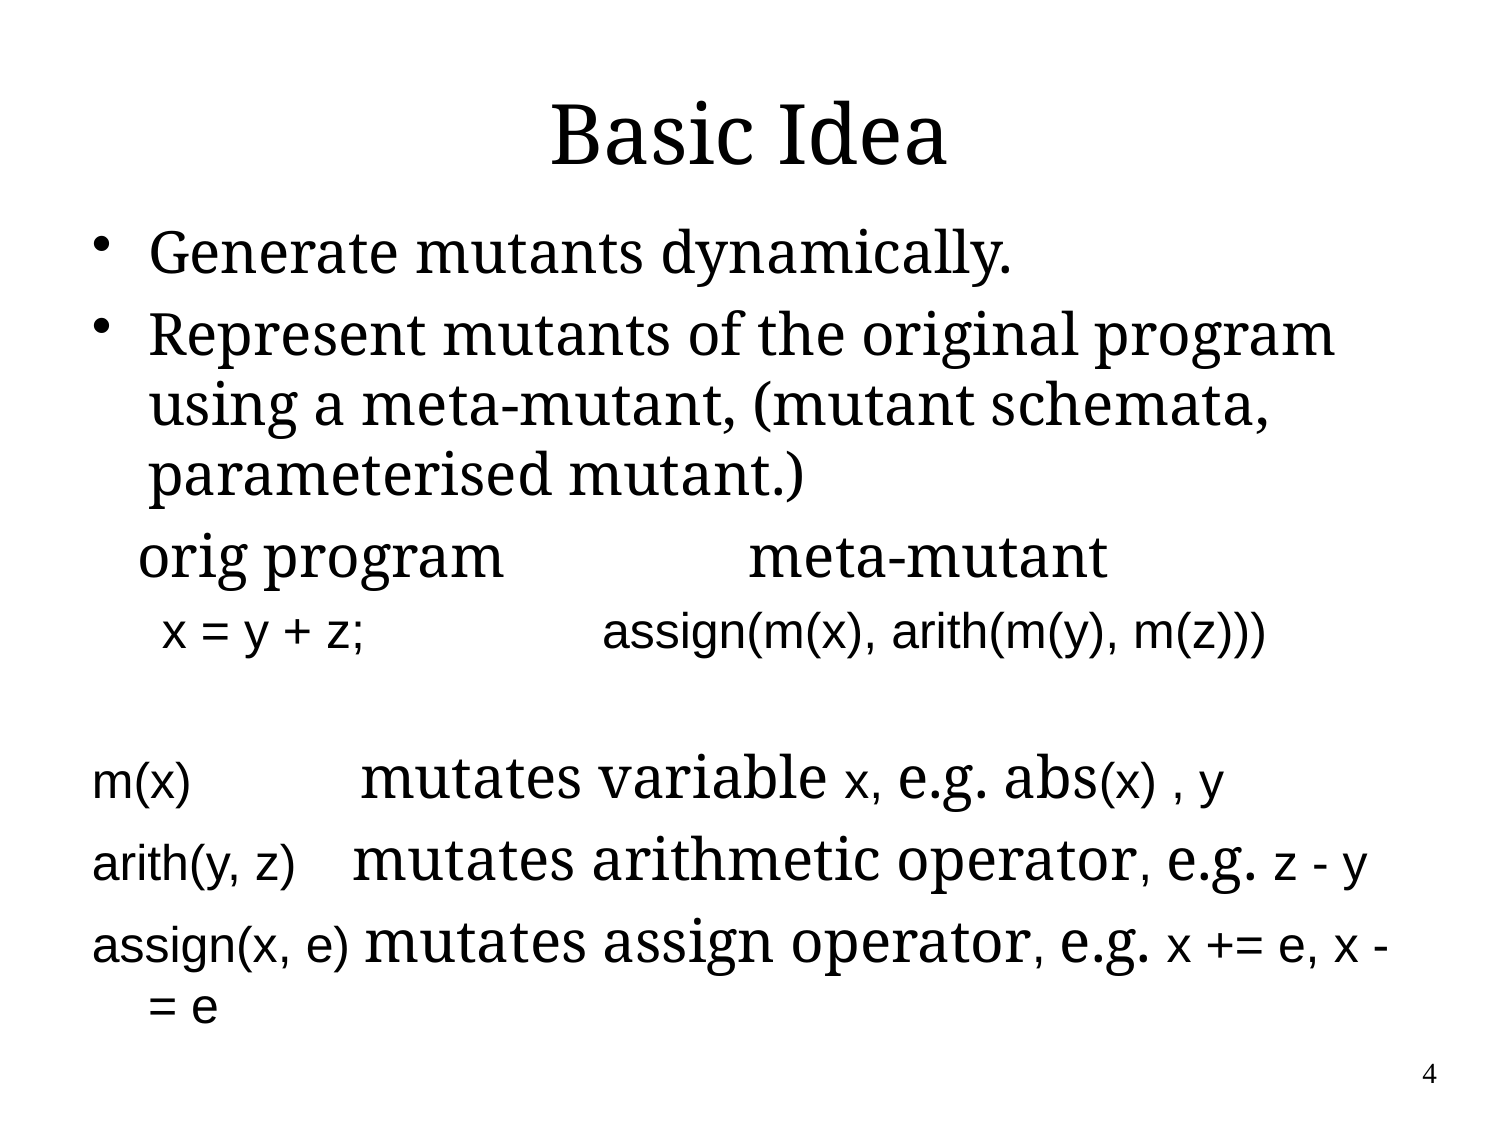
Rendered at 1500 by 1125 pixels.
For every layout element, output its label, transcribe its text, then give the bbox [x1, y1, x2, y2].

list Generate mutants dynamically. Represent mutants of the original program using a meta-mutant, (mutant schemata, parameterised mutant.) orig program meta-mutant x = y + z; assign(m(x), arith(m(y), m(z))) m(x) mutates variable x, e.g. abs(x) , y arith(y, z) mutates arithmetic operator, e.g. z - y assign(x, e) mutates assign operator, e.g. x += e, x -= e [76, 207, 1426, 1012]
title Basic Idea [111, 66, 1388, 197]
slide_number 4 [1352, 1046, 1453, 1125]
